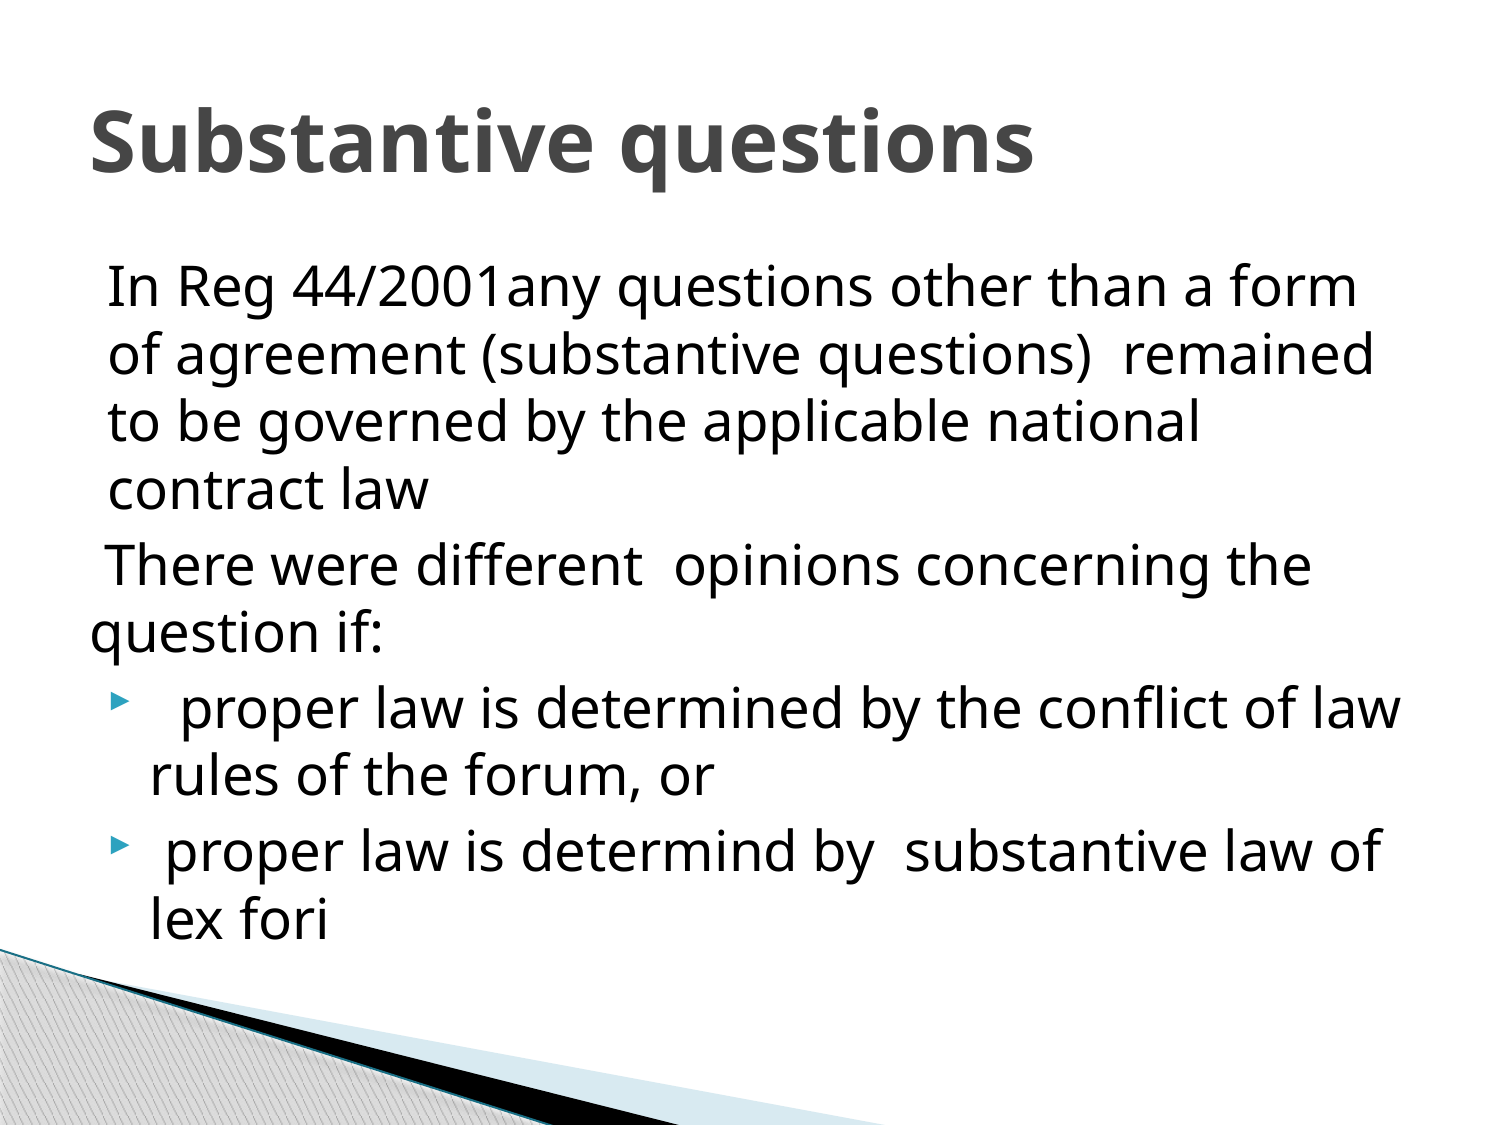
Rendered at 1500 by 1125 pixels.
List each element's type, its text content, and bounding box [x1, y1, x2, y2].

list In Reg 44/2001any questions other than a form of agreement (substantive questions) remained to be governed by the applicable national contract law There were different opinions concerning the question if: proper law is determined by the conflict of law rules of the forum, or proper law is determind by substantive law of lex fori [75, 243, 1425, 986]
title Substantive questions [75, 45, 1425, 233]
